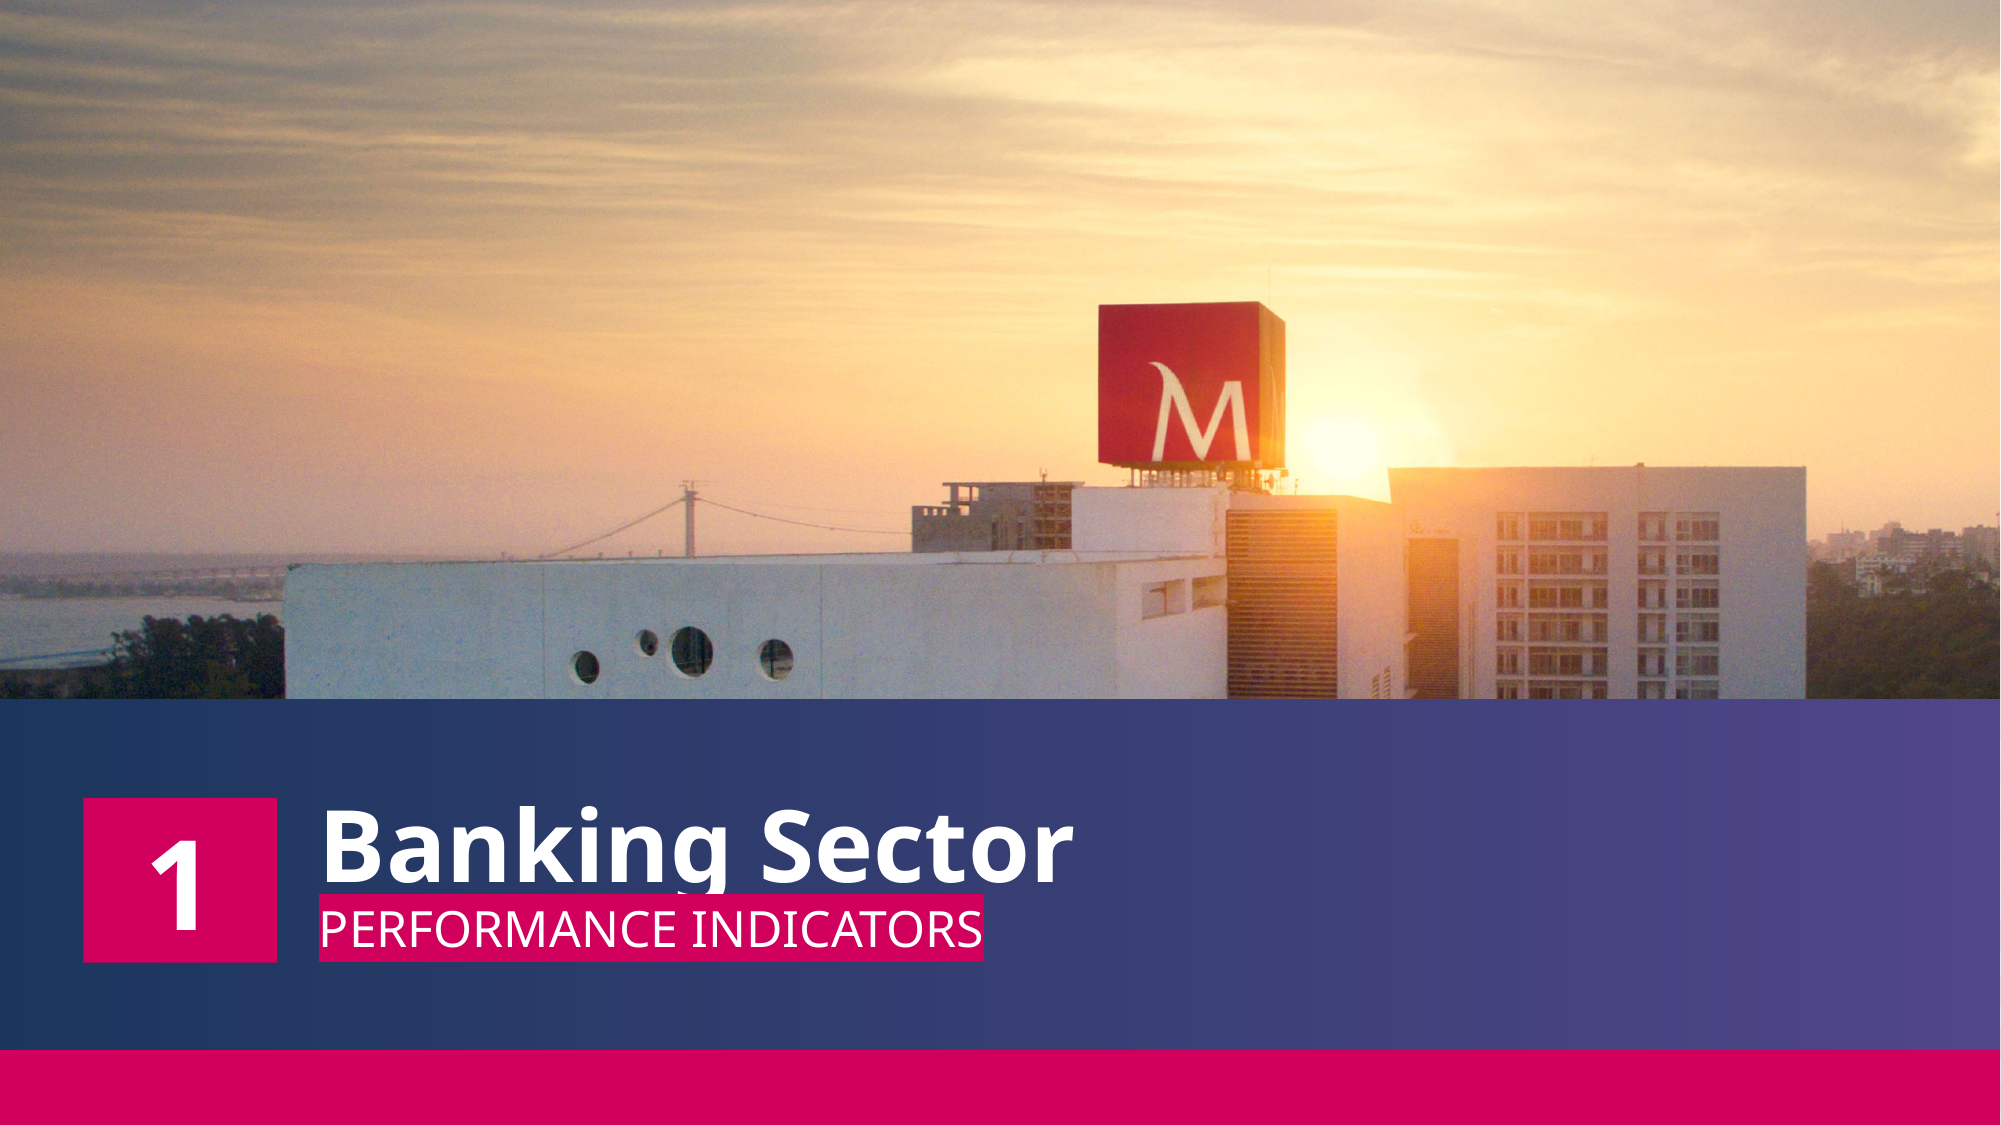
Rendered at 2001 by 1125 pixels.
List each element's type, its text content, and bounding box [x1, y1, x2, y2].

text_box [0, 698, 2000, 1050]
text_box [0, 1050, 2000, 1125]
picture [0, 0, 2001, 1125]
text_box Banking Sector PERFORMANCE INDICATORS [304, 789, 1647, 966]
text_box 1 [83, 797, 277, 963]
